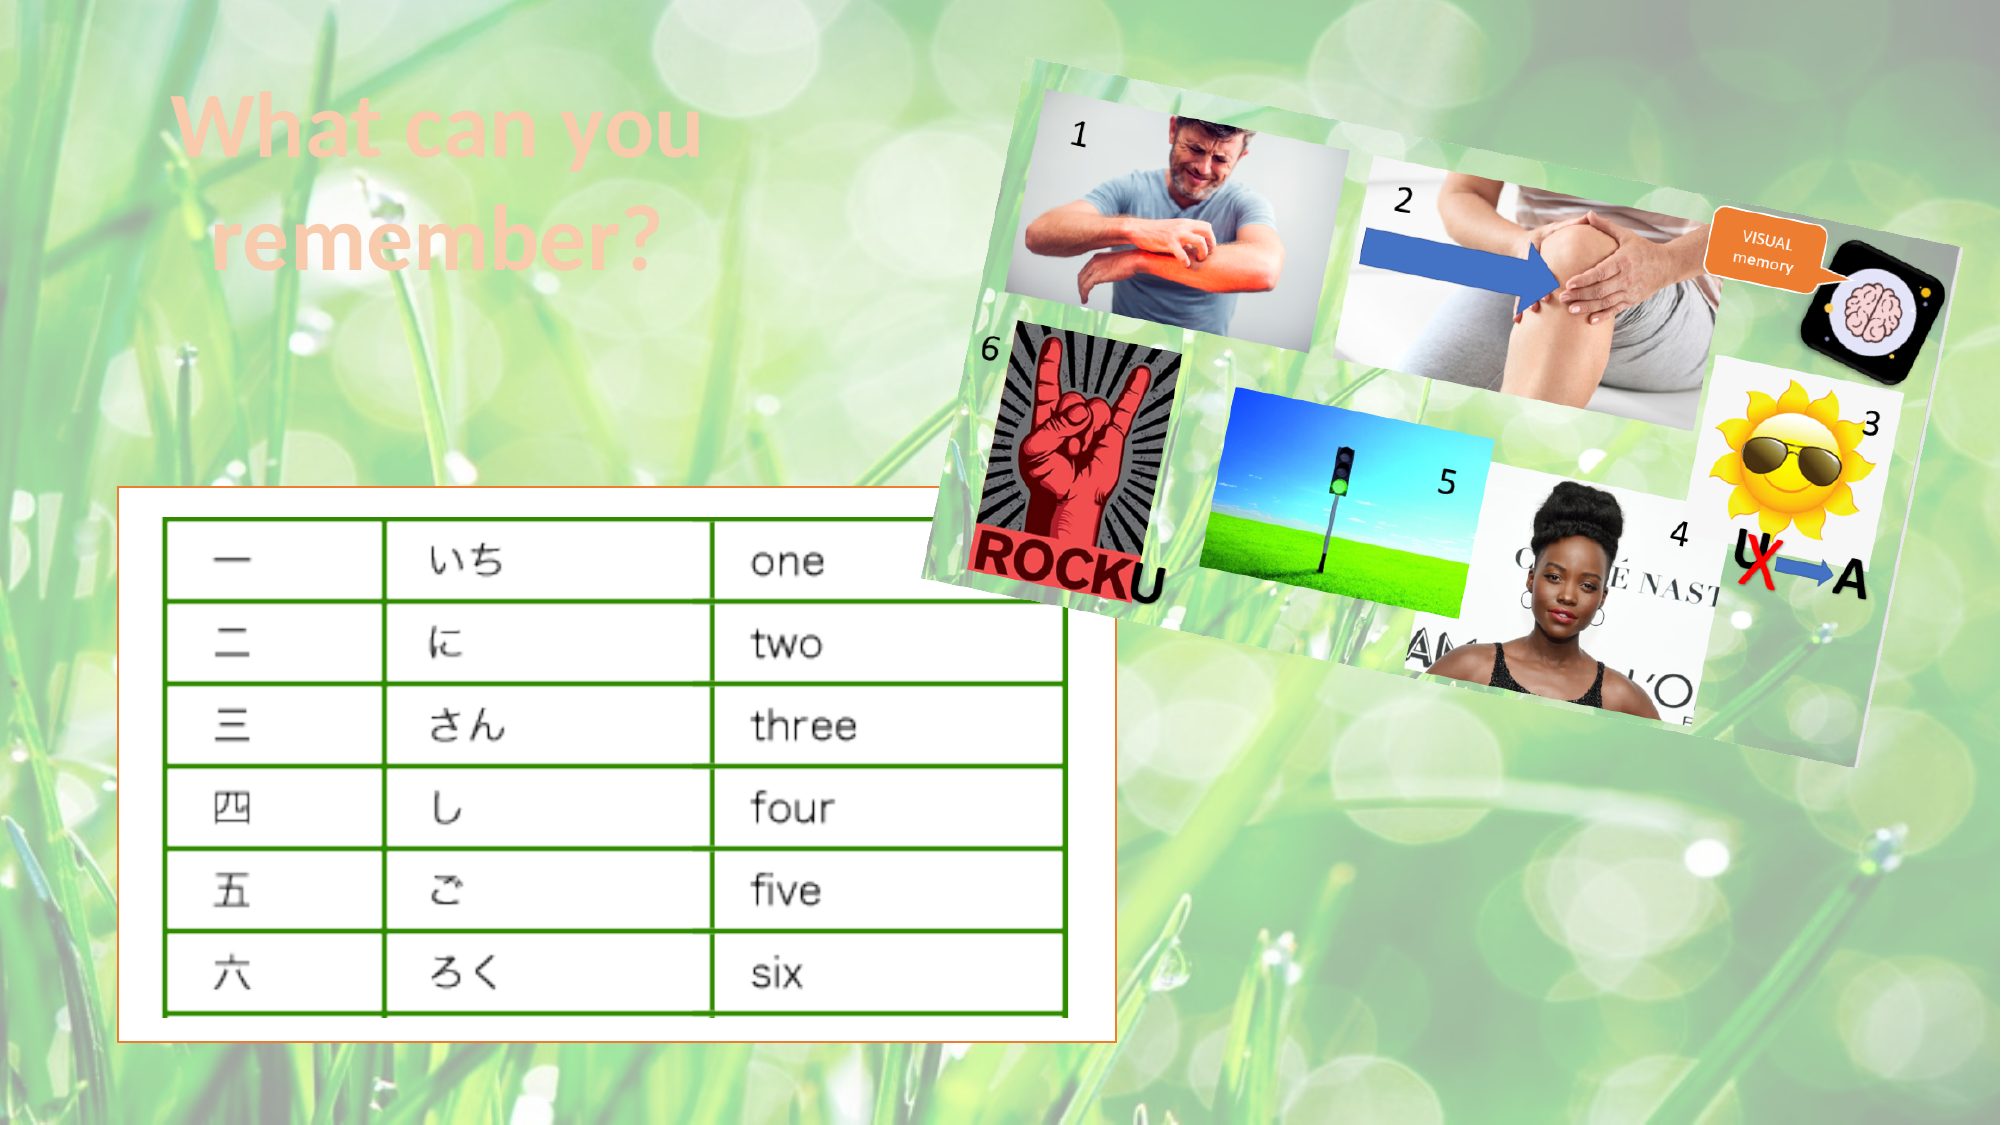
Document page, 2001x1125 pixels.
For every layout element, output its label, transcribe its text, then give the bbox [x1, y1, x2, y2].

picture [940, 57, 1962, 768]
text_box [117, 487, 1116, 1048]
text_box What can you remember? [124, 56, 752, 297]
